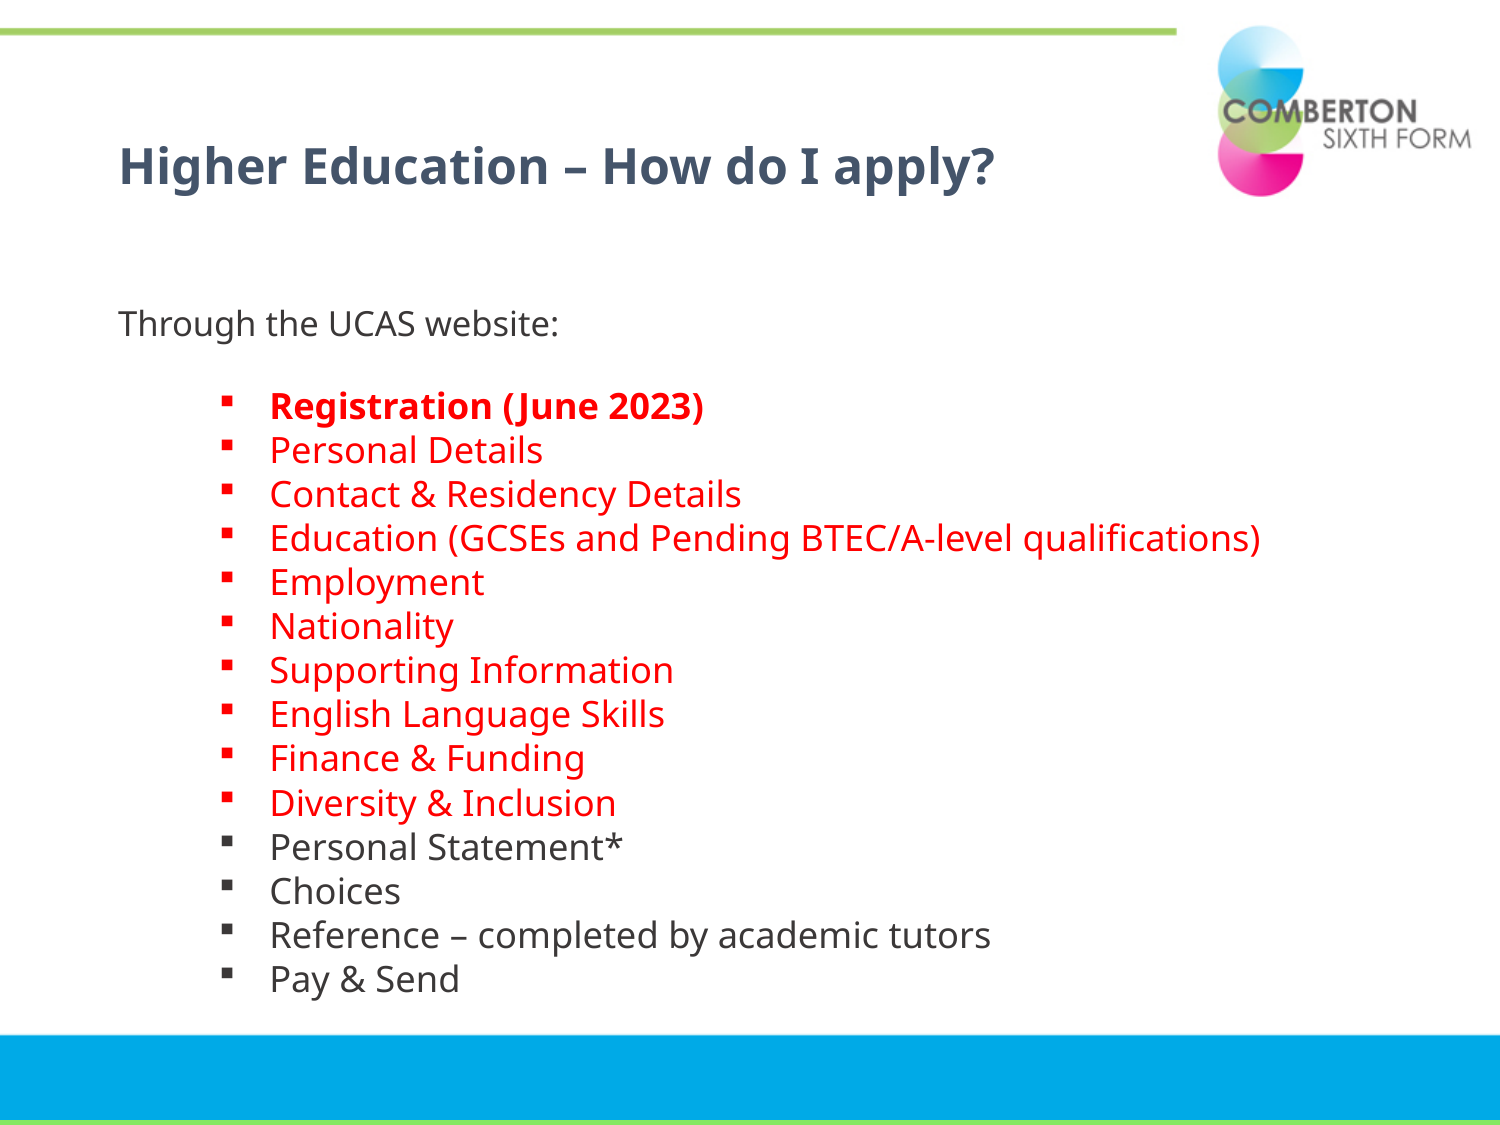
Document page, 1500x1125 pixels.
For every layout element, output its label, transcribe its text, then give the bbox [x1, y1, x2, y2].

list Through the UCAS website: Registration (June 2023) Personal Details Contact & Residency Details Education (GCSEs and Pending BTEC/A-level qualifications) Employment Nationality Supporting Information English Language Skills Finance & Funding Diversity & Inclusion Personal Statement* Choices Reference – completed by academic tutors Pay & Send [103, 299, 1397, 1014]
title Higher Education – How do I apply? [103, 59, 1397, 278]
picture [0, 0, 1500, 1035]
